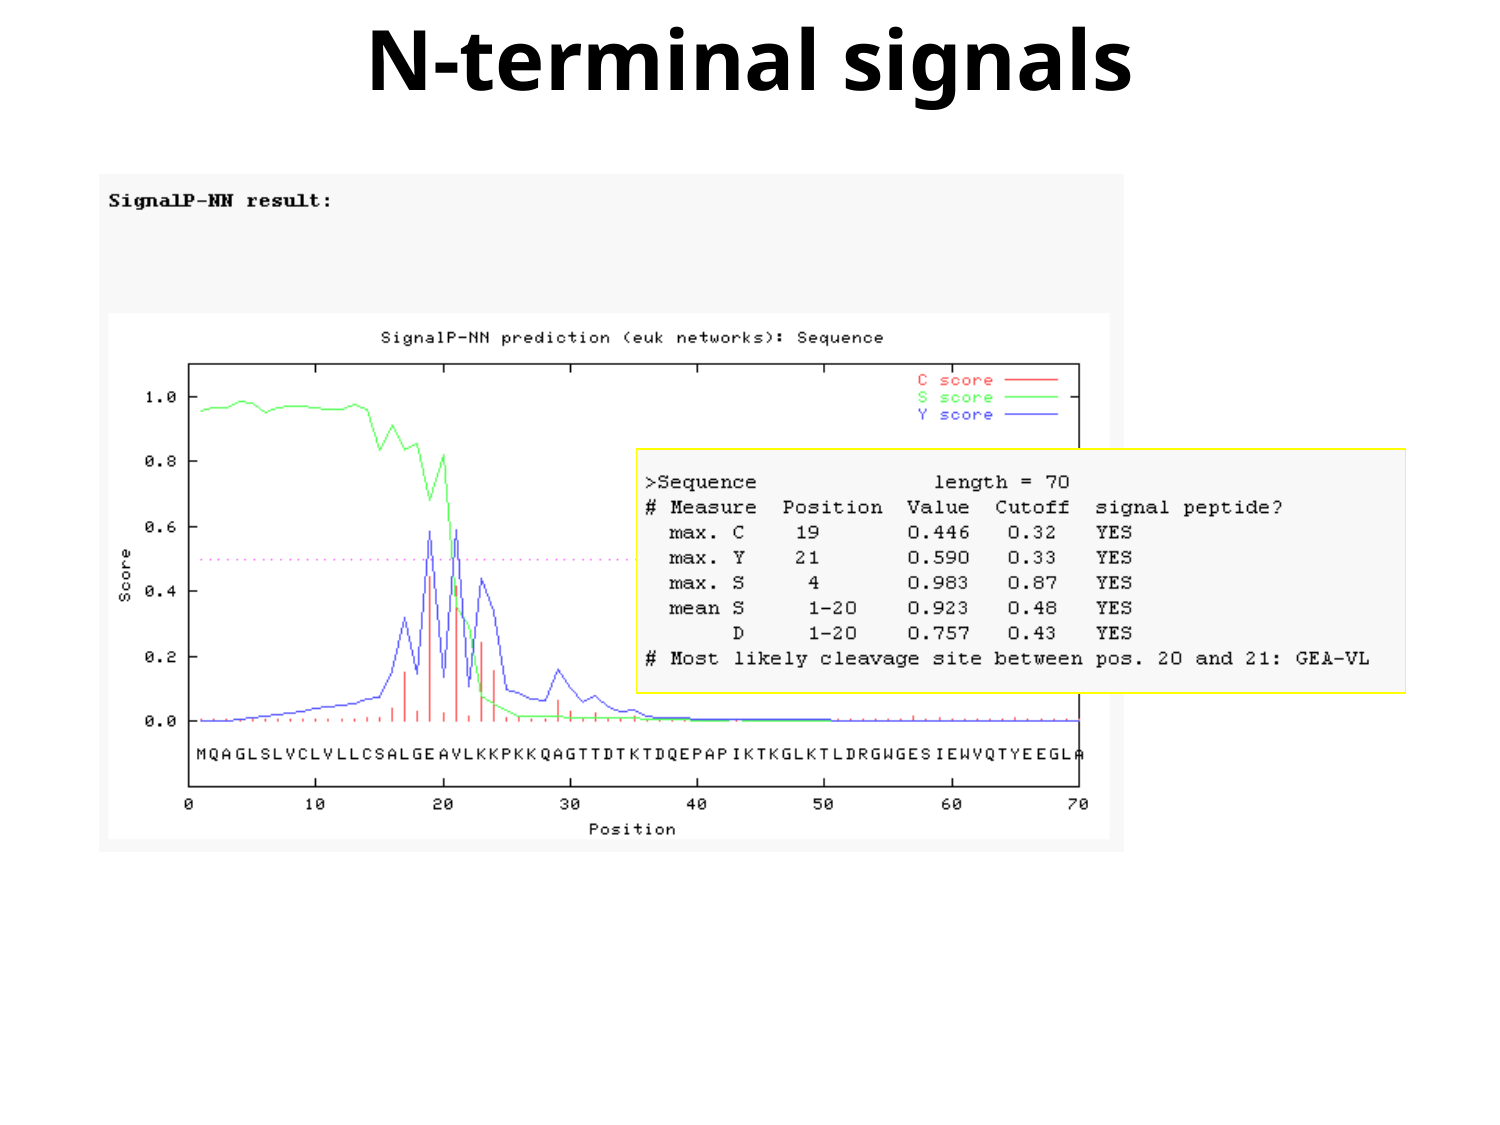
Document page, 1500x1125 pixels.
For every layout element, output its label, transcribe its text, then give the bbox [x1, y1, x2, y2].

text_box N-terminal signals [0, 0, 1500, 115]
picture [99, 174, 1405, 852]
